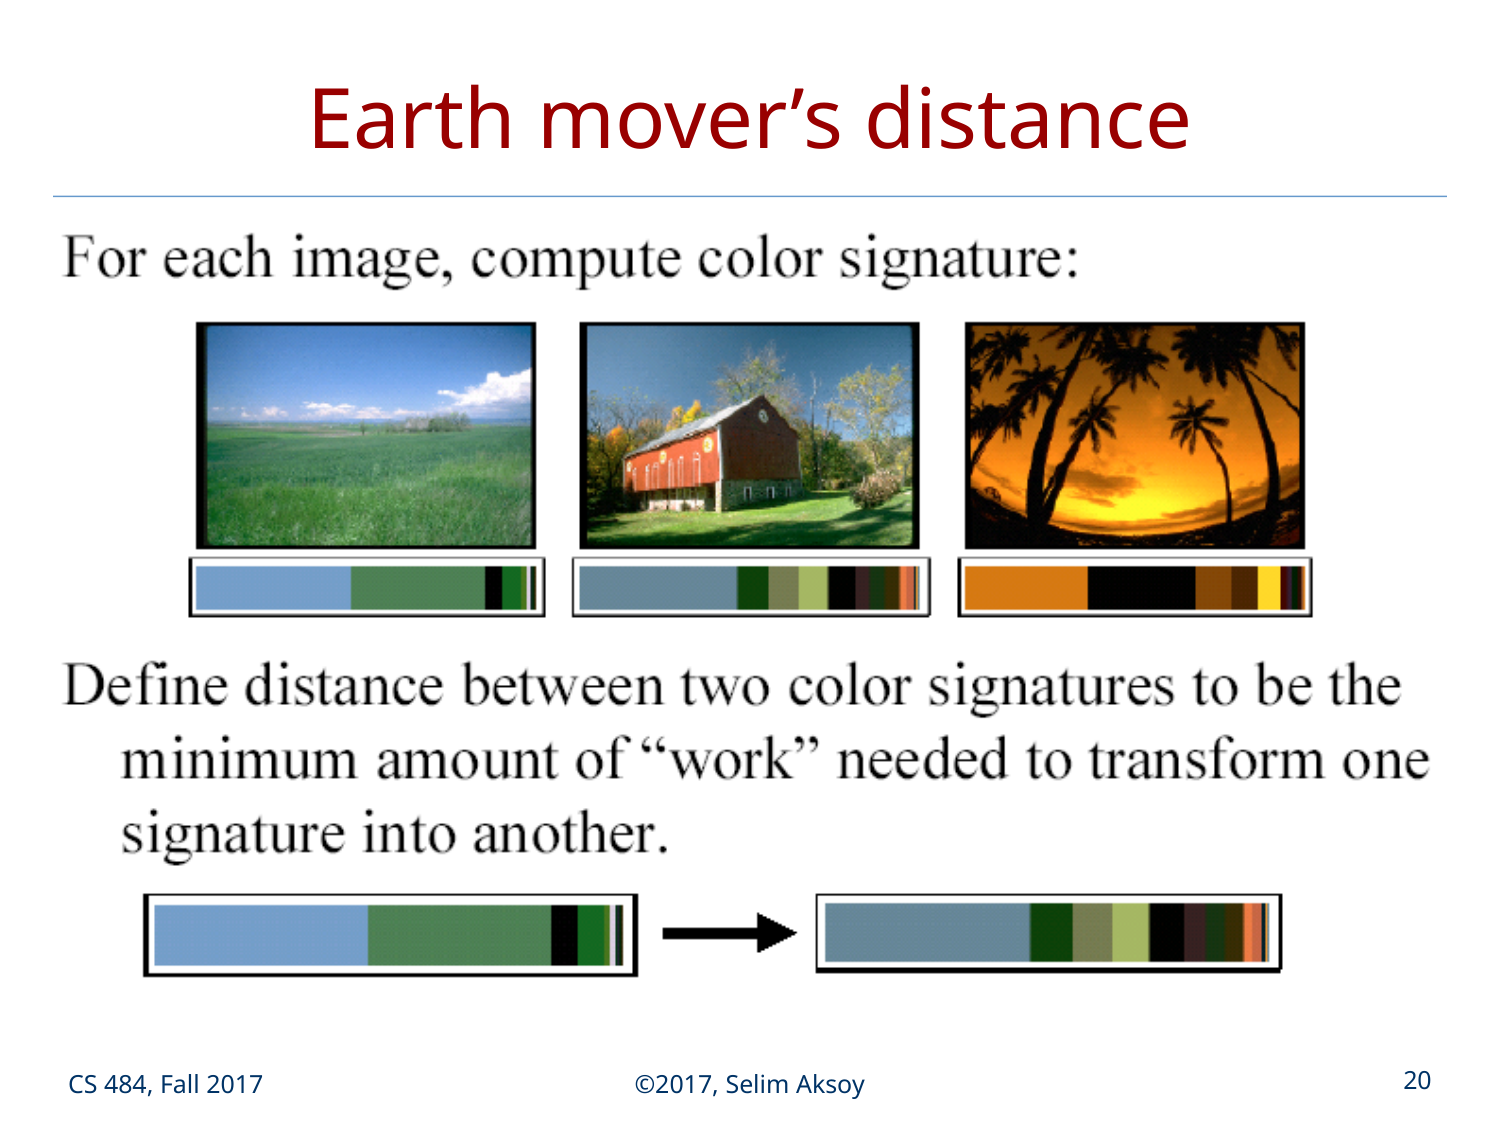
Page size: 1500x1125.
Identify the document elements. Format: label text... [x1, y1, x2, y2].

title Earth mover’s distance [53, 31, 1447, 173]
slide_number 20 [1134, 1052, 1448, 1107]
picture [57, 219, 1443, 992]
footer ©2017, Selim Aksoy [511, 1052, 988, 1107]
slide_number CS 484, Fall 2017 [52, 1052, 366, 1107]
